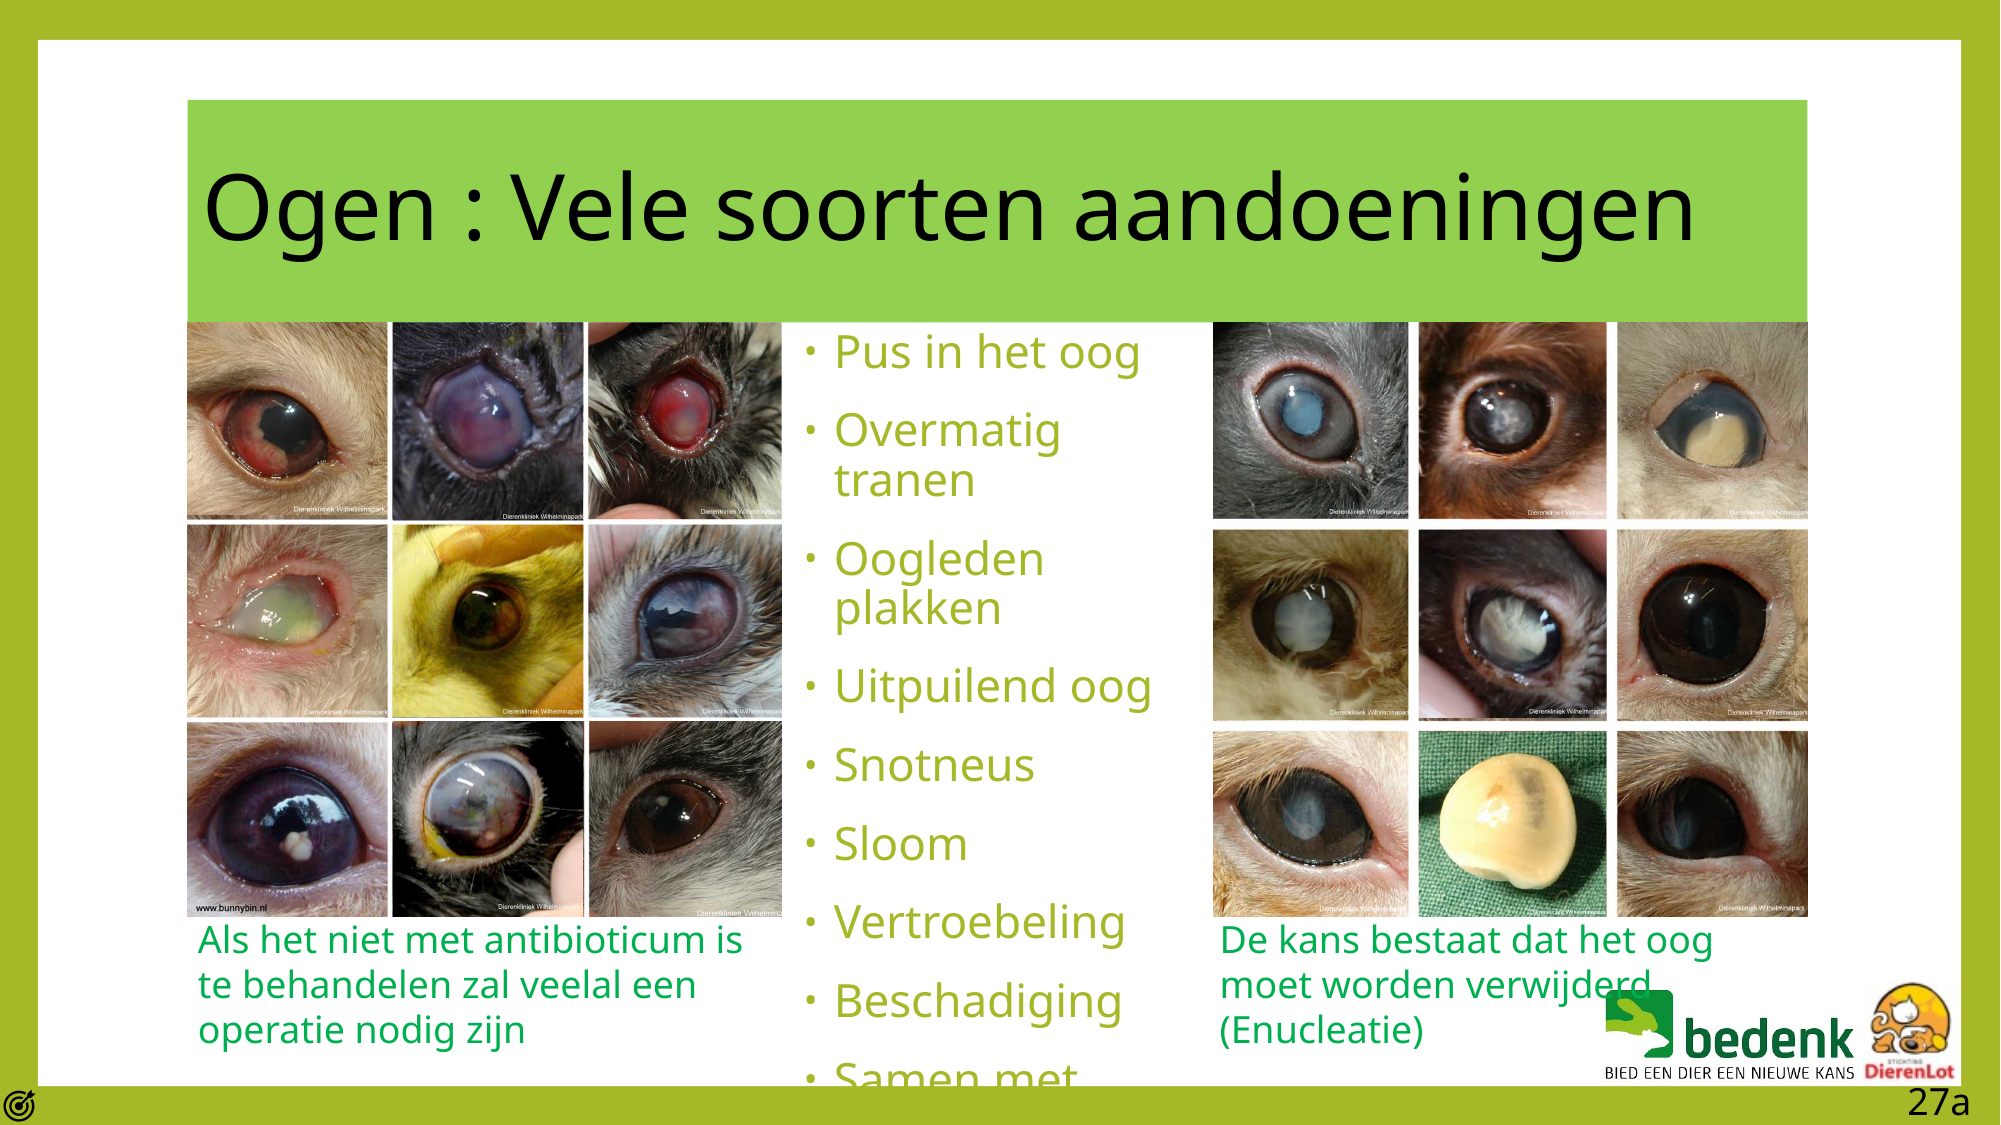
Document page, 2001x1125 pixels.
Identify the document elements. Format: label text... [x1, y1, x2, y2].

title Ogen : Vele soorten aandoeningen [187, 99, 1808, 322]
picture [187, 322, 782, 917]
text_box Als het niet met antibioticum is te behandelen zal veelal een operatie nodig zijn [183, 922, 777, 1059]
text_box De kans bestaat dat het oog moet worden verwijderd (Enucleatie) [1204, 908, 1817, 1059]
picture [1213, 322, 1808, 917]
picture [0, 1085, 39, 1125]
text_box 27a [1892, 1070, 1989, 1125]
list Pus in het oog Overmatig tranen Oogleden plakken Uitpuilend oog Snotneus Sloom Vertroebeling Beschadiging Samen met slechte algemene aanblik [781, 321, 1214, 1071]
picture [1597, 980, 1958, 1085]
